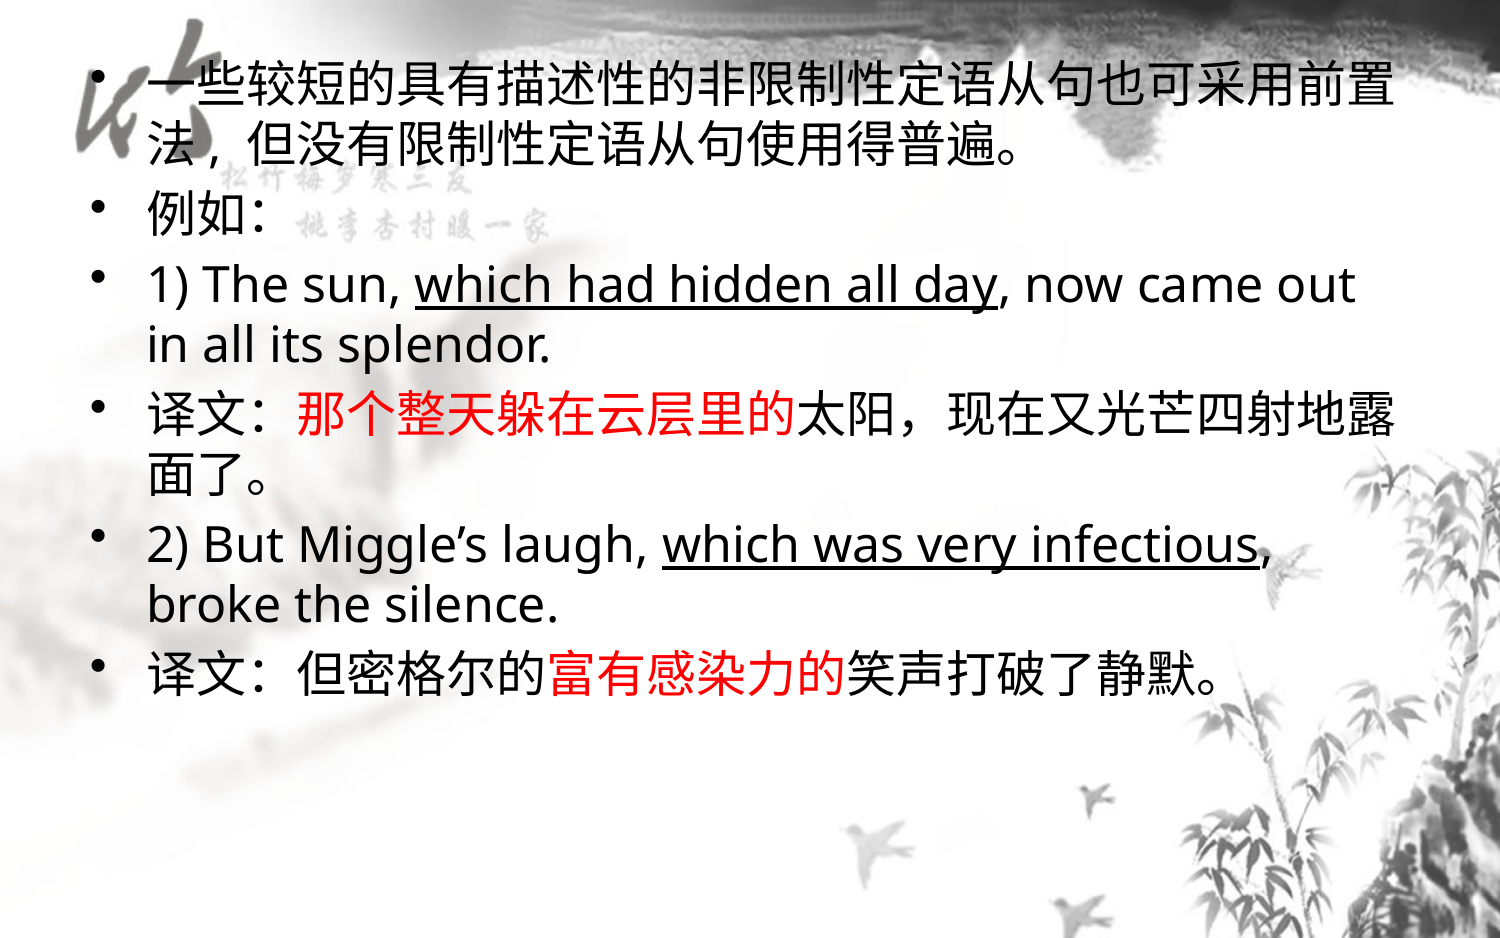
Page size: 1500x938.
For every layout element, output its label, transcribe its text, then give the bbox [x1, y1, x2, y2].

picture [0, 0, 1500, 938]
list 一些较短的具有描述性的非限制性定语从句也可采用前置法, 但没有限制性定语从句使用得普遍。 例如： 1) The sun, which had hidden all day, now came out in all its splendor. 译文：那个整天躲在云层里的太阳，现在又光芒四射地露面了。 2) But Miggle’s laugh, which was very infectious, broke the silence. 译文：但密格尔的富有感染力的笑声打破了静默。 [74, 44, 1426, 857]
